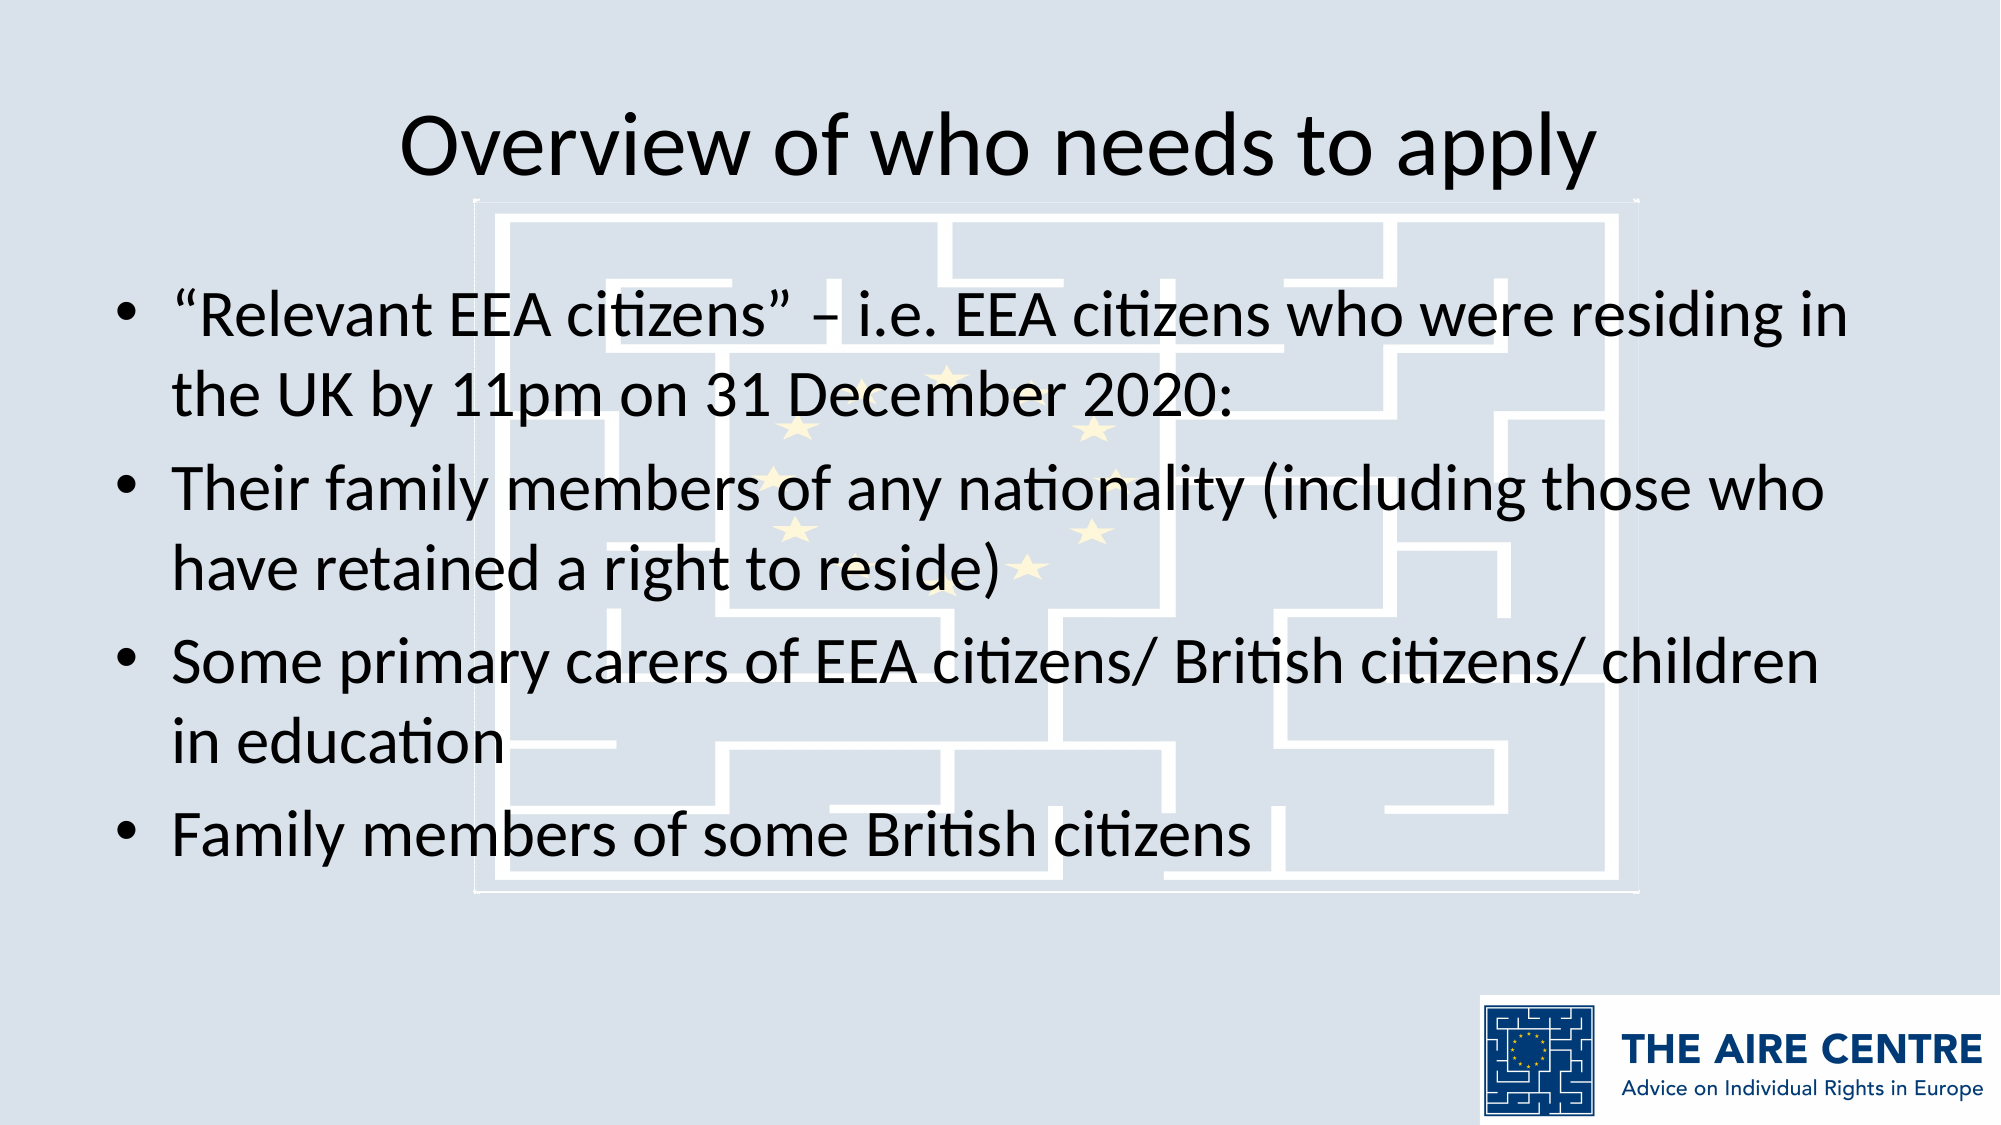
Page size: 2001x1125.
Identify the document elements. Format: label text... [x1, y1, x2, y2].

picture [1479, 995, 2000, 1125]
title Overview of who needs to apply [99, 45, 1900, 233]
list “Relevant EEA citizens” – i.e. EEA citizens who were residing in the UK by 11pm on 31 December 2020: Their family members of any nationality (including those who have retained a right to reside) Some primary carers of EEA citizens/ British citizens/ children in education Family members of some British citizens [99, 262, 1900, 1005]
